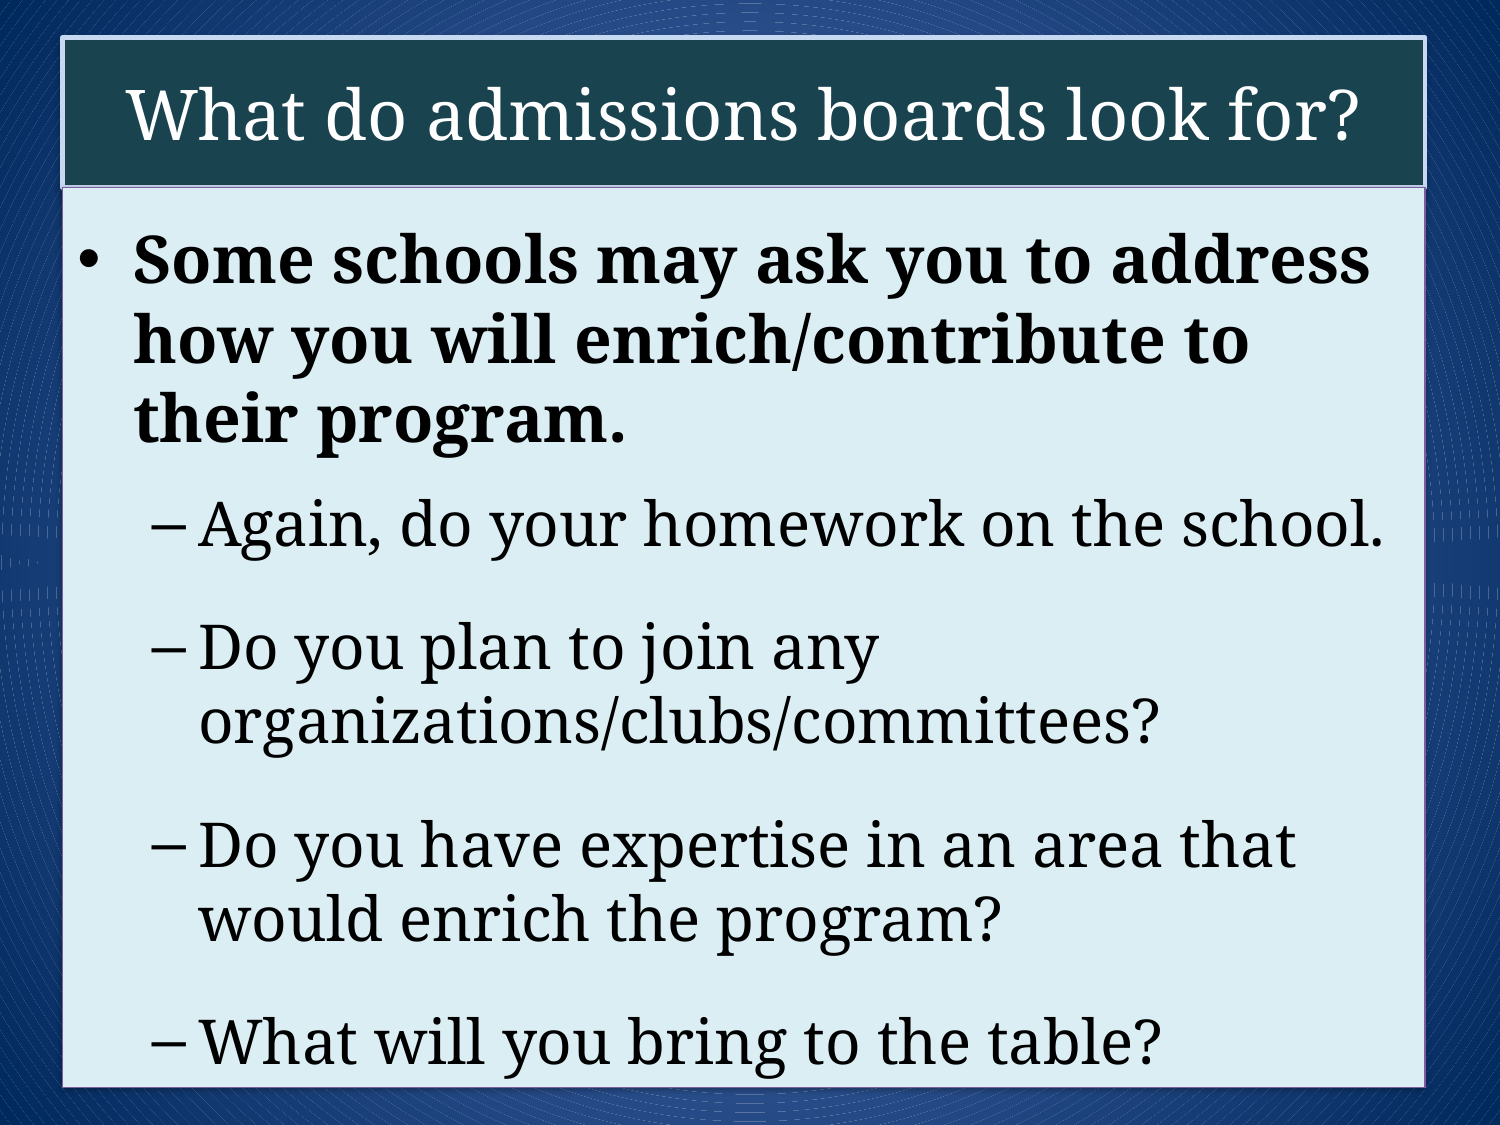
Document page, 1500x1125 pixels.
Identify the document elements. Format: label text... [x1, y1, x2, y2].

title What do admissions boards look for? [62, 37, 1425, 186]
list Some schools may ask you to address how you will enrich/contribute to their program. Again, do your homework on the school. Do you plan to join any organizations/clubs/committees? Do you have expertise in an area that would enrich the program? What will you bring to the table? [62, 187, 1426, 1088]
